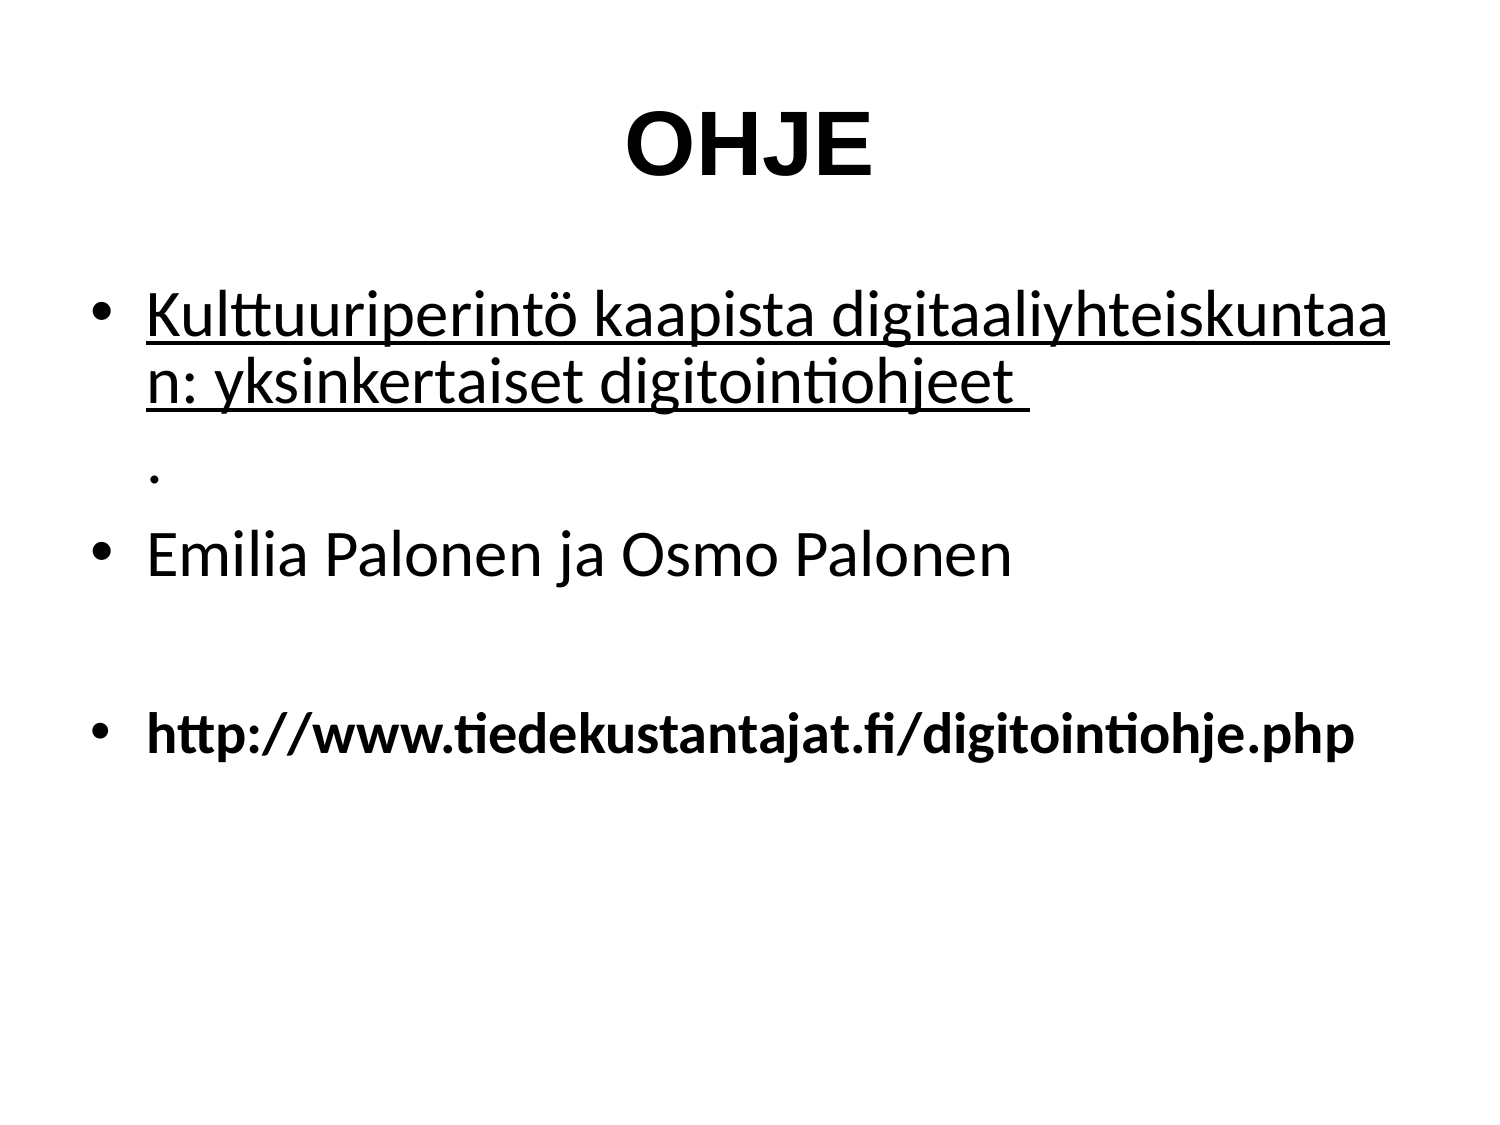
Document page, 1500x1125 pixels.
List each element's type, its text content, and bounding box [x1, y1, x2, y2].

title OHJE [75, 45, 1425, 233]
list Kulttuuriperintö kaapista digitaaliyhteiskuntaan: yksinkertaiset digitointiohjeet . Emilia Palonen ja Osmo Palonen http://www.tiedekustantajat.fi/digitointiohje.php [75, 262, 1425, 1005]
